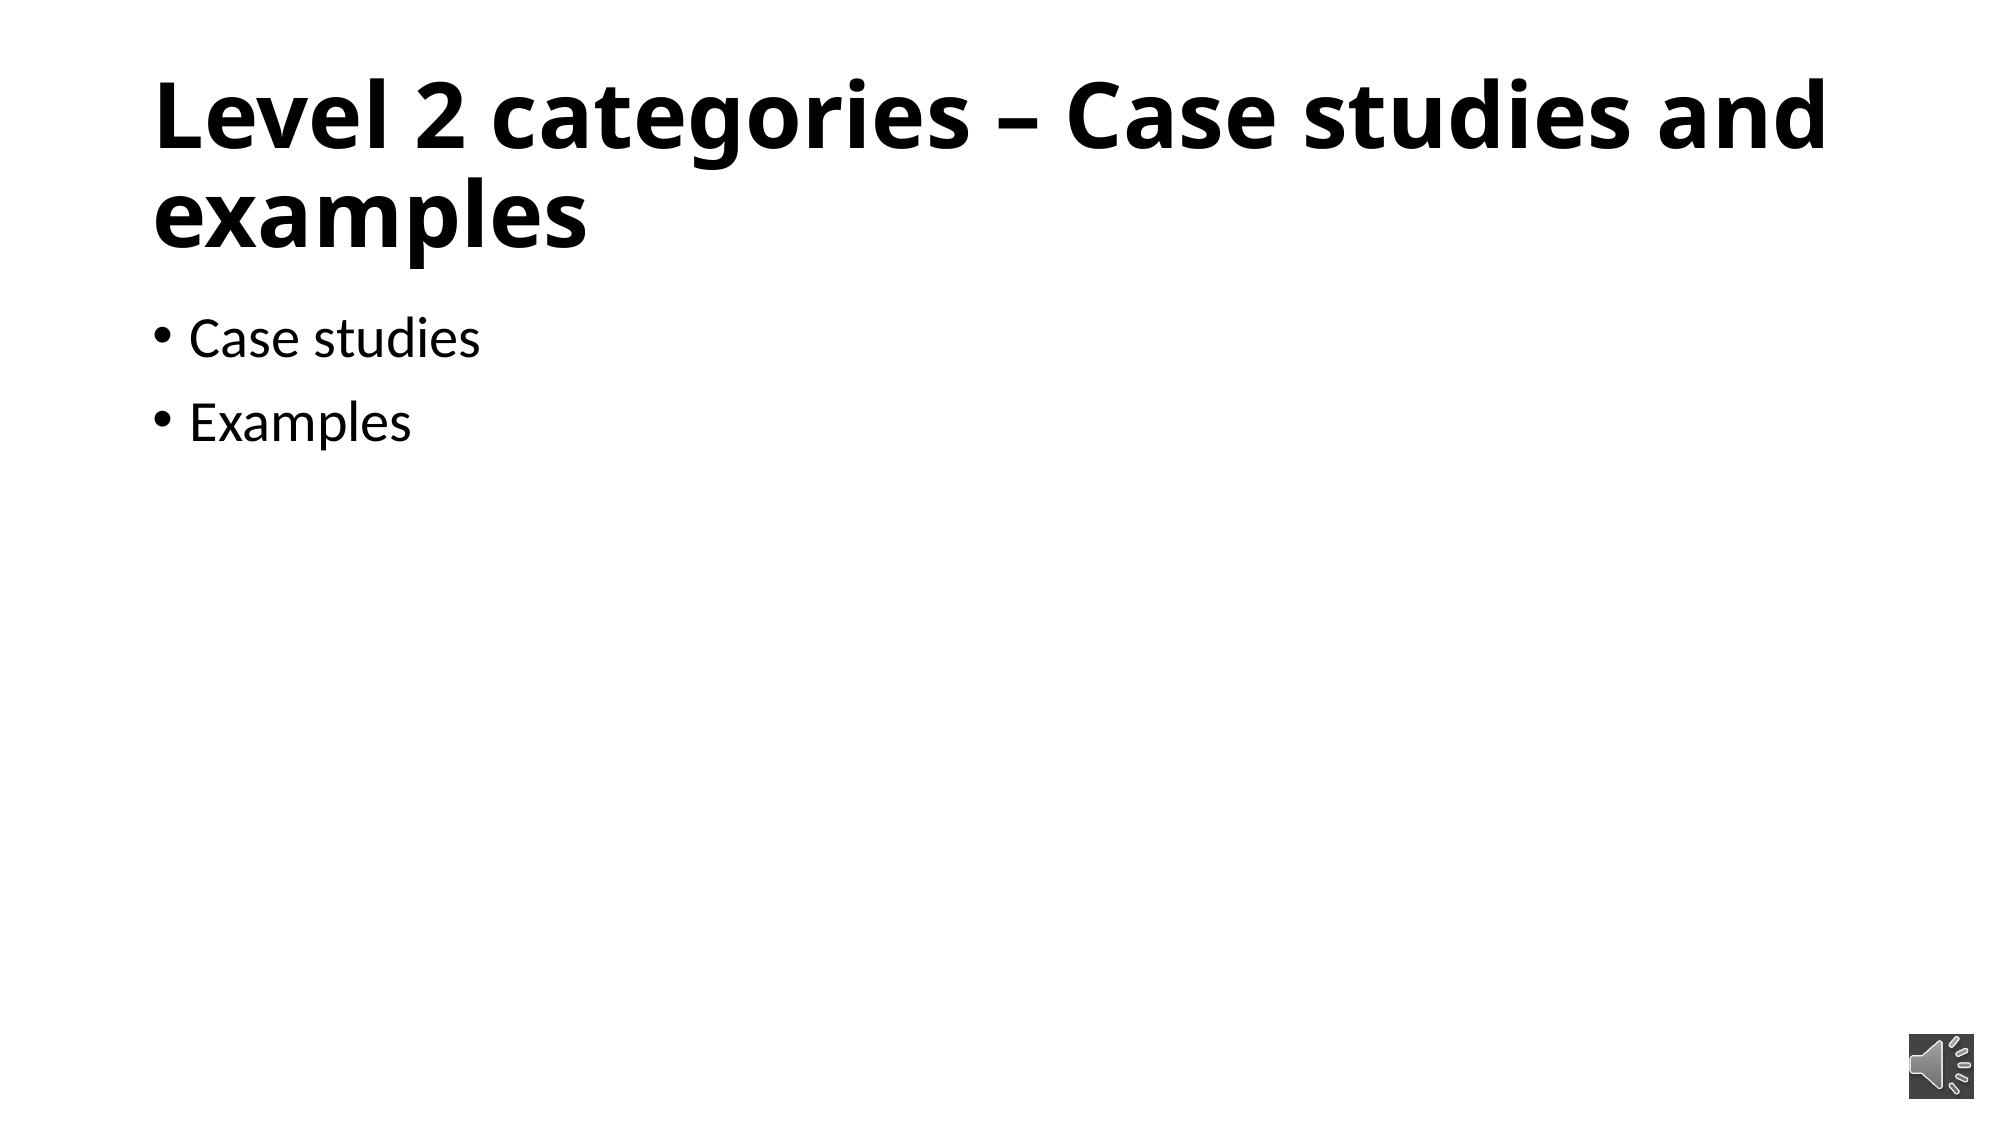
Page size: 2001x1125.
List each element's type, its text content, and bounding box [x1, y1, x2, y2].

list Case studies Examples [137, 299, 1863, 1014]
picture [1908, 1033, 1975, 1100]
title Level 2 categories – Case studies and examples [137, 59, 1863, 278]
